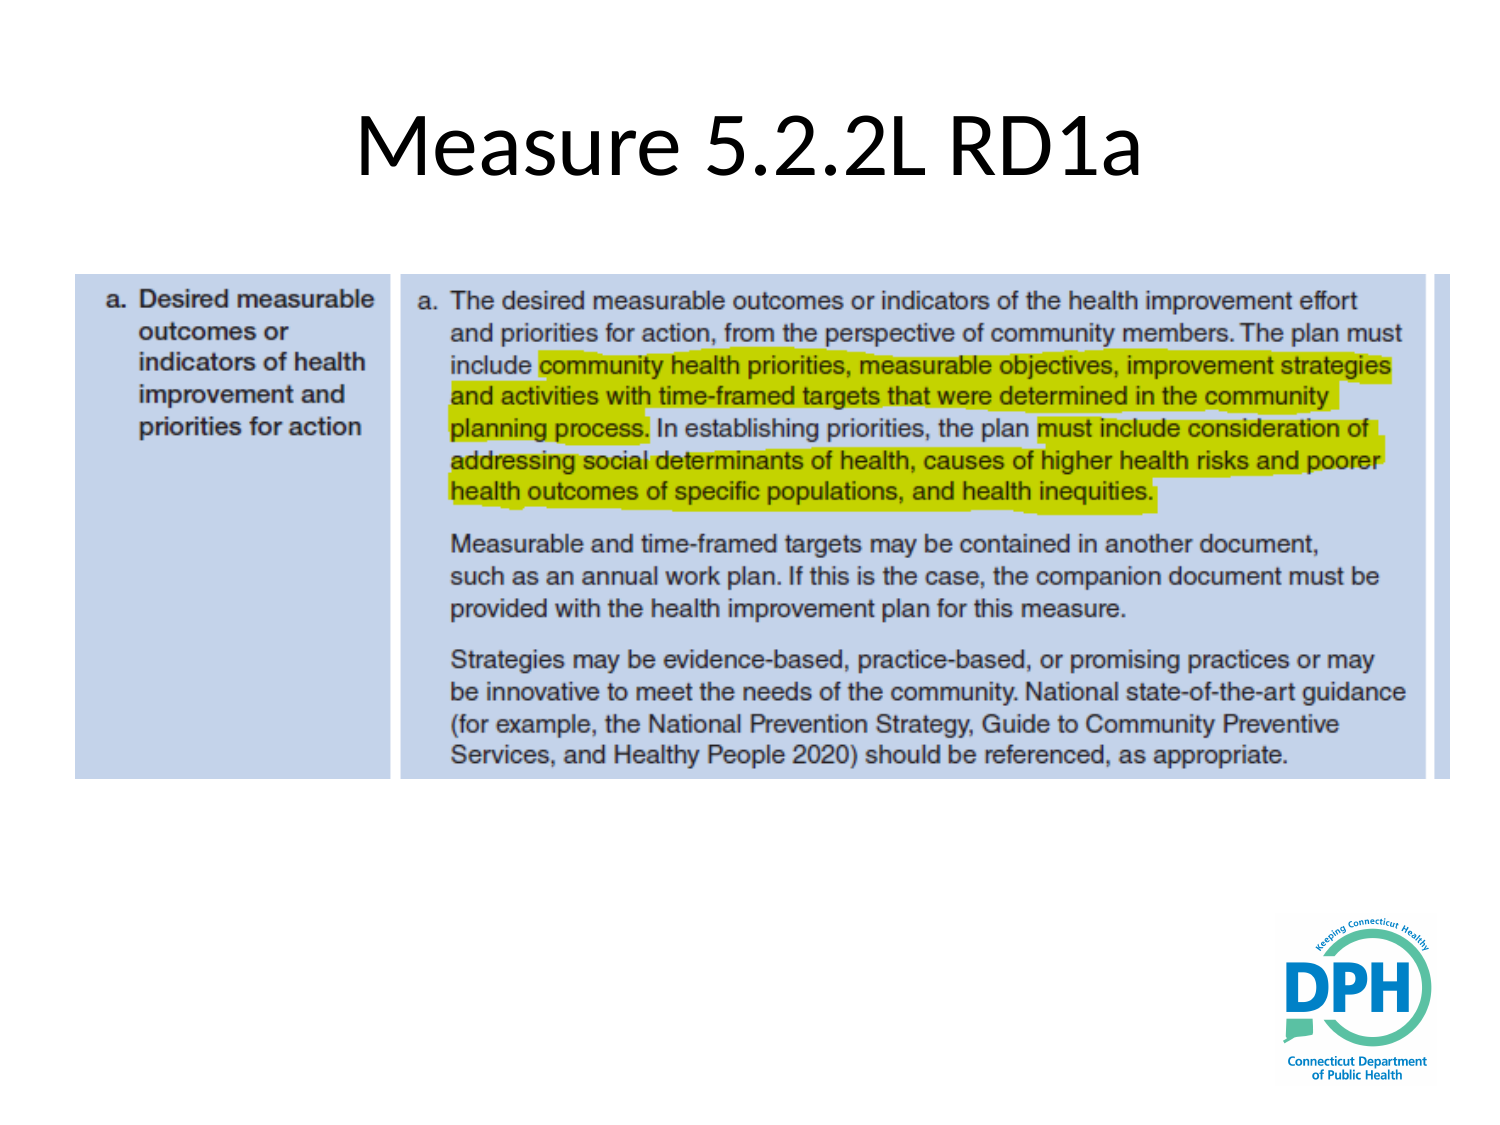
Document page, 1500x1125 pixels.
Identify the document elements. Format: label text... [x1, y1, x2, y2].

picture [74, 274, 1450, 780]
picture [1274, 913, 1438, 1087]
title Measure 5.2.2L RD1a [75, 45, 1425, 233]
